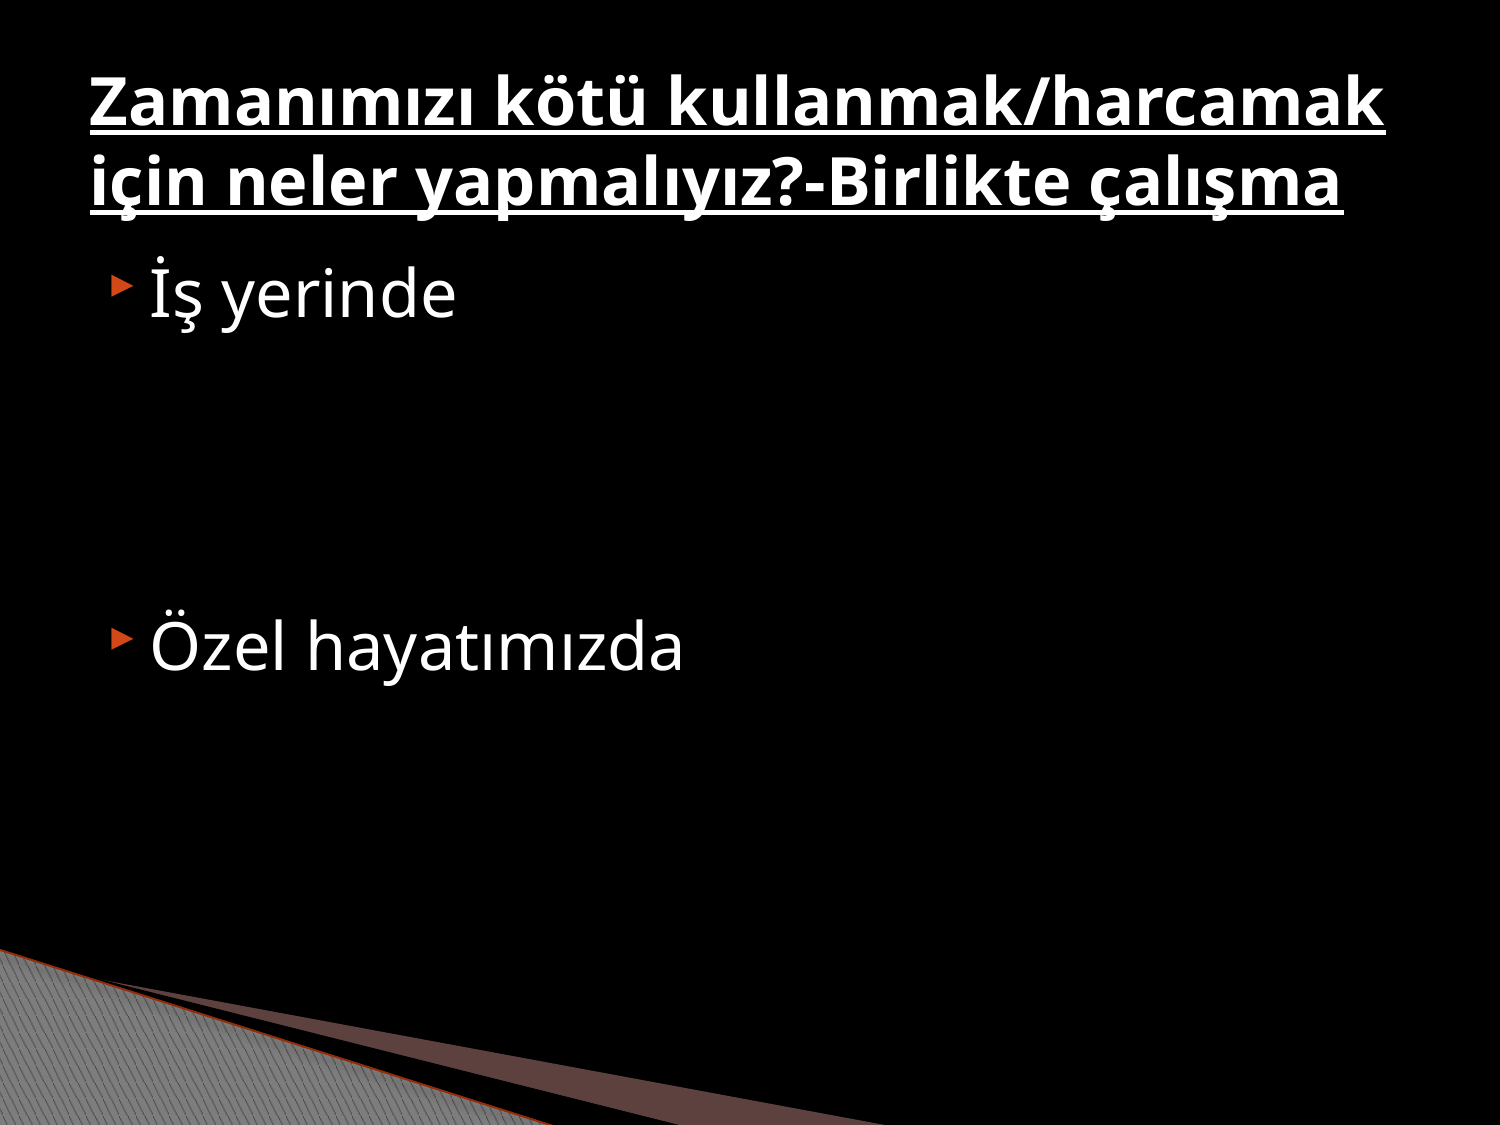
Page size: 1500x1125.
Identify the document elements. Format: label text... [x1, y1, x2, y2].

title Zamanımızı kötü kullanmak/harcamak için neler yapmalıyız?-Birlikte çalışma [75, 45, 1425, 233]
picture [0, 952, 543, 1125]
list İş yerinde Özel hayatımızda [75, 243, 1425, 986]
